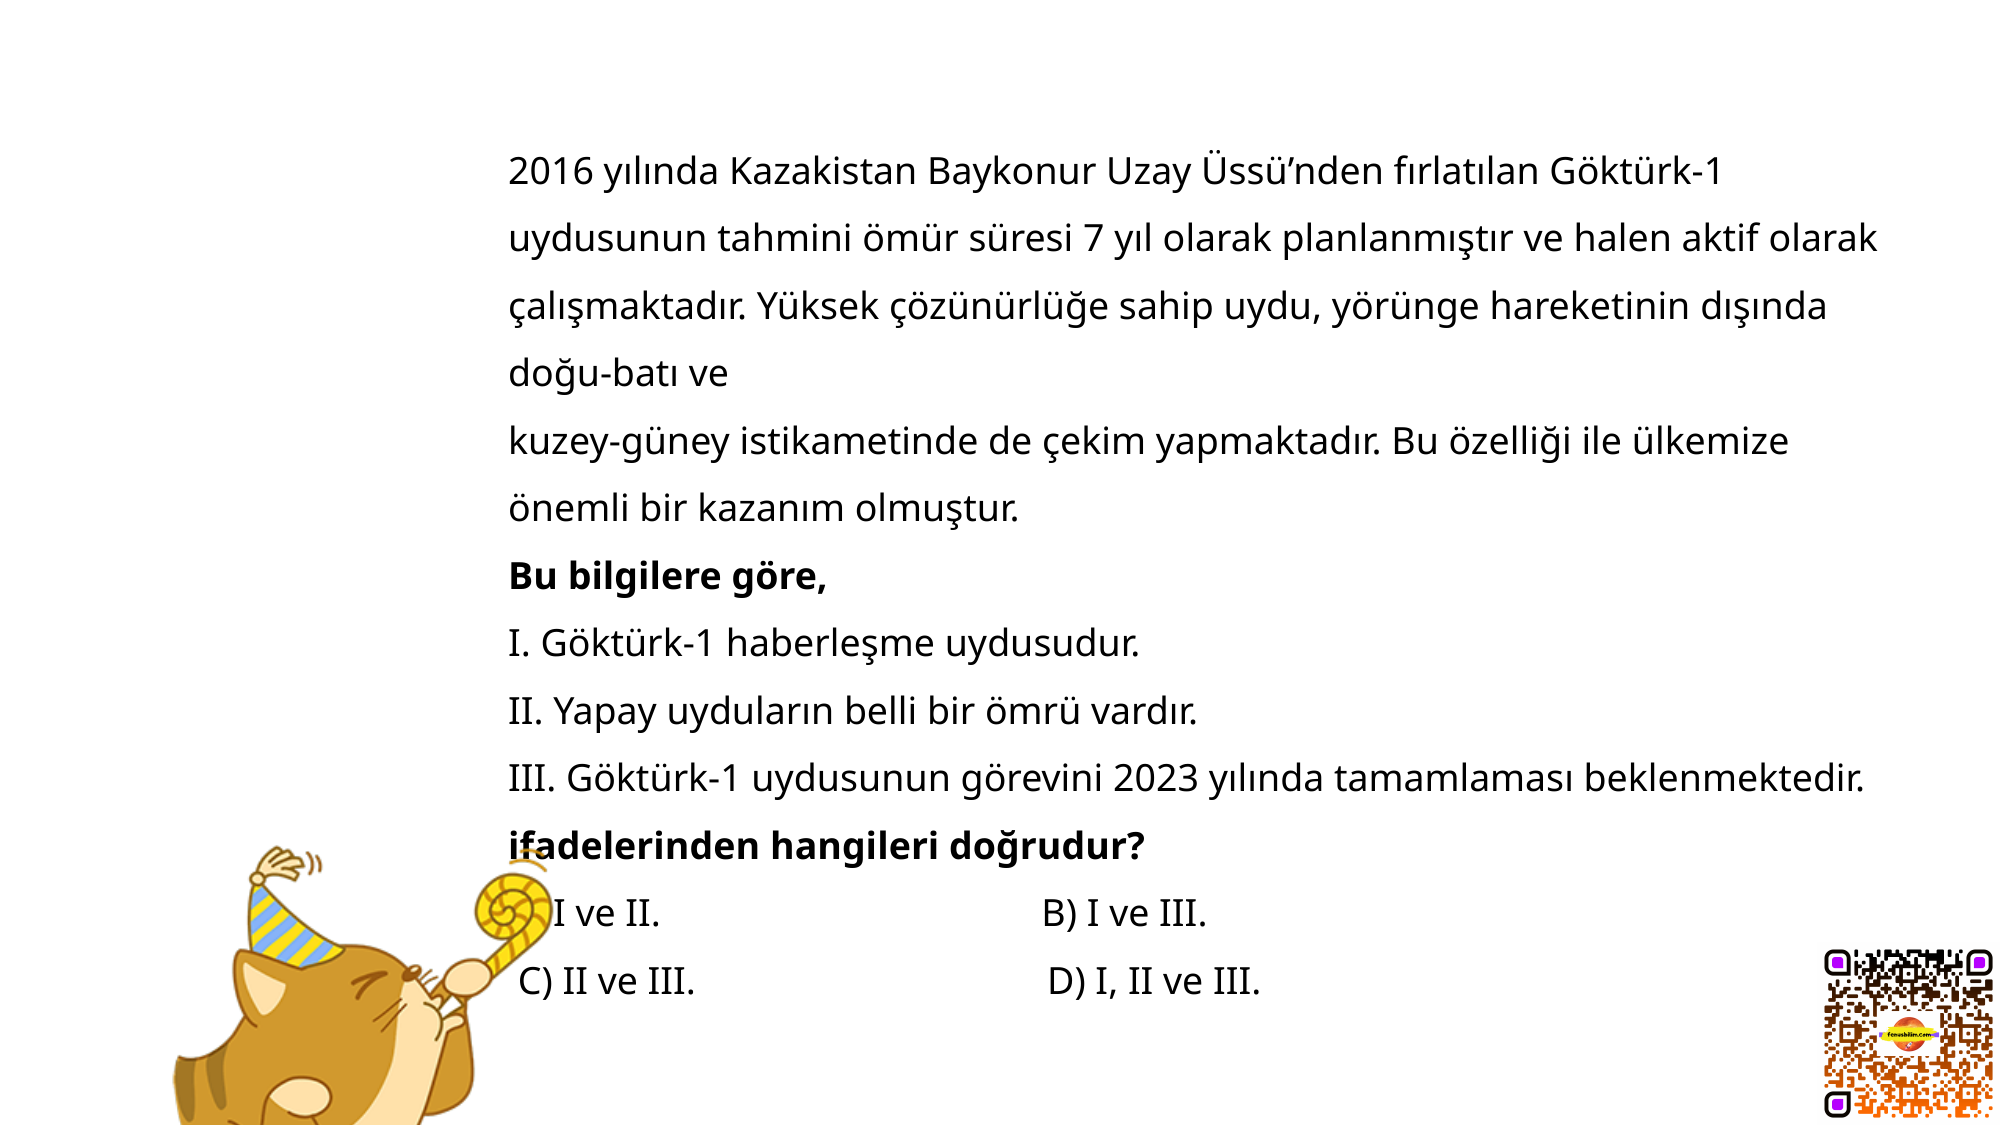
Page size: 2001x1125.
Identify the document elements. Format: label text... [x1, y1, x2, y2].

picture [165, 833, 566, 1125]
picture [1817, 942, 2000, 1125]
text_box 2016 yılında Kazakistan Baykonur Uzay Üssü’nden fırlatılan Göktürk-1 uydusunun tahmini ömür süresi 7 yıl olarak planlanmıştır ve halen aktif olarak çalışmaktadır. Yüksek çözünürlüğe sahip uydu, yörünge hareketinin dışında doğu-batı ve kuzey-güney istikametinde de çekim yapmaktadır. Bu özelliği ile ülkemize önemli bir kazanım olmuştur. Bu bilgilere göre, I. Göktürk-1 haberleşme uydusudur. II. Yapay uyduların belli bir ömrü vardır. III. Göktürk-1 uydusunun görevini 2023 yılında tamamlaması beklenmektedir. ifadelerinden hangileri doğrudur? A) I ve II. B) I ve III. C) II ve III. D) I, II ve III. [493, 116, 1909, 1009]
